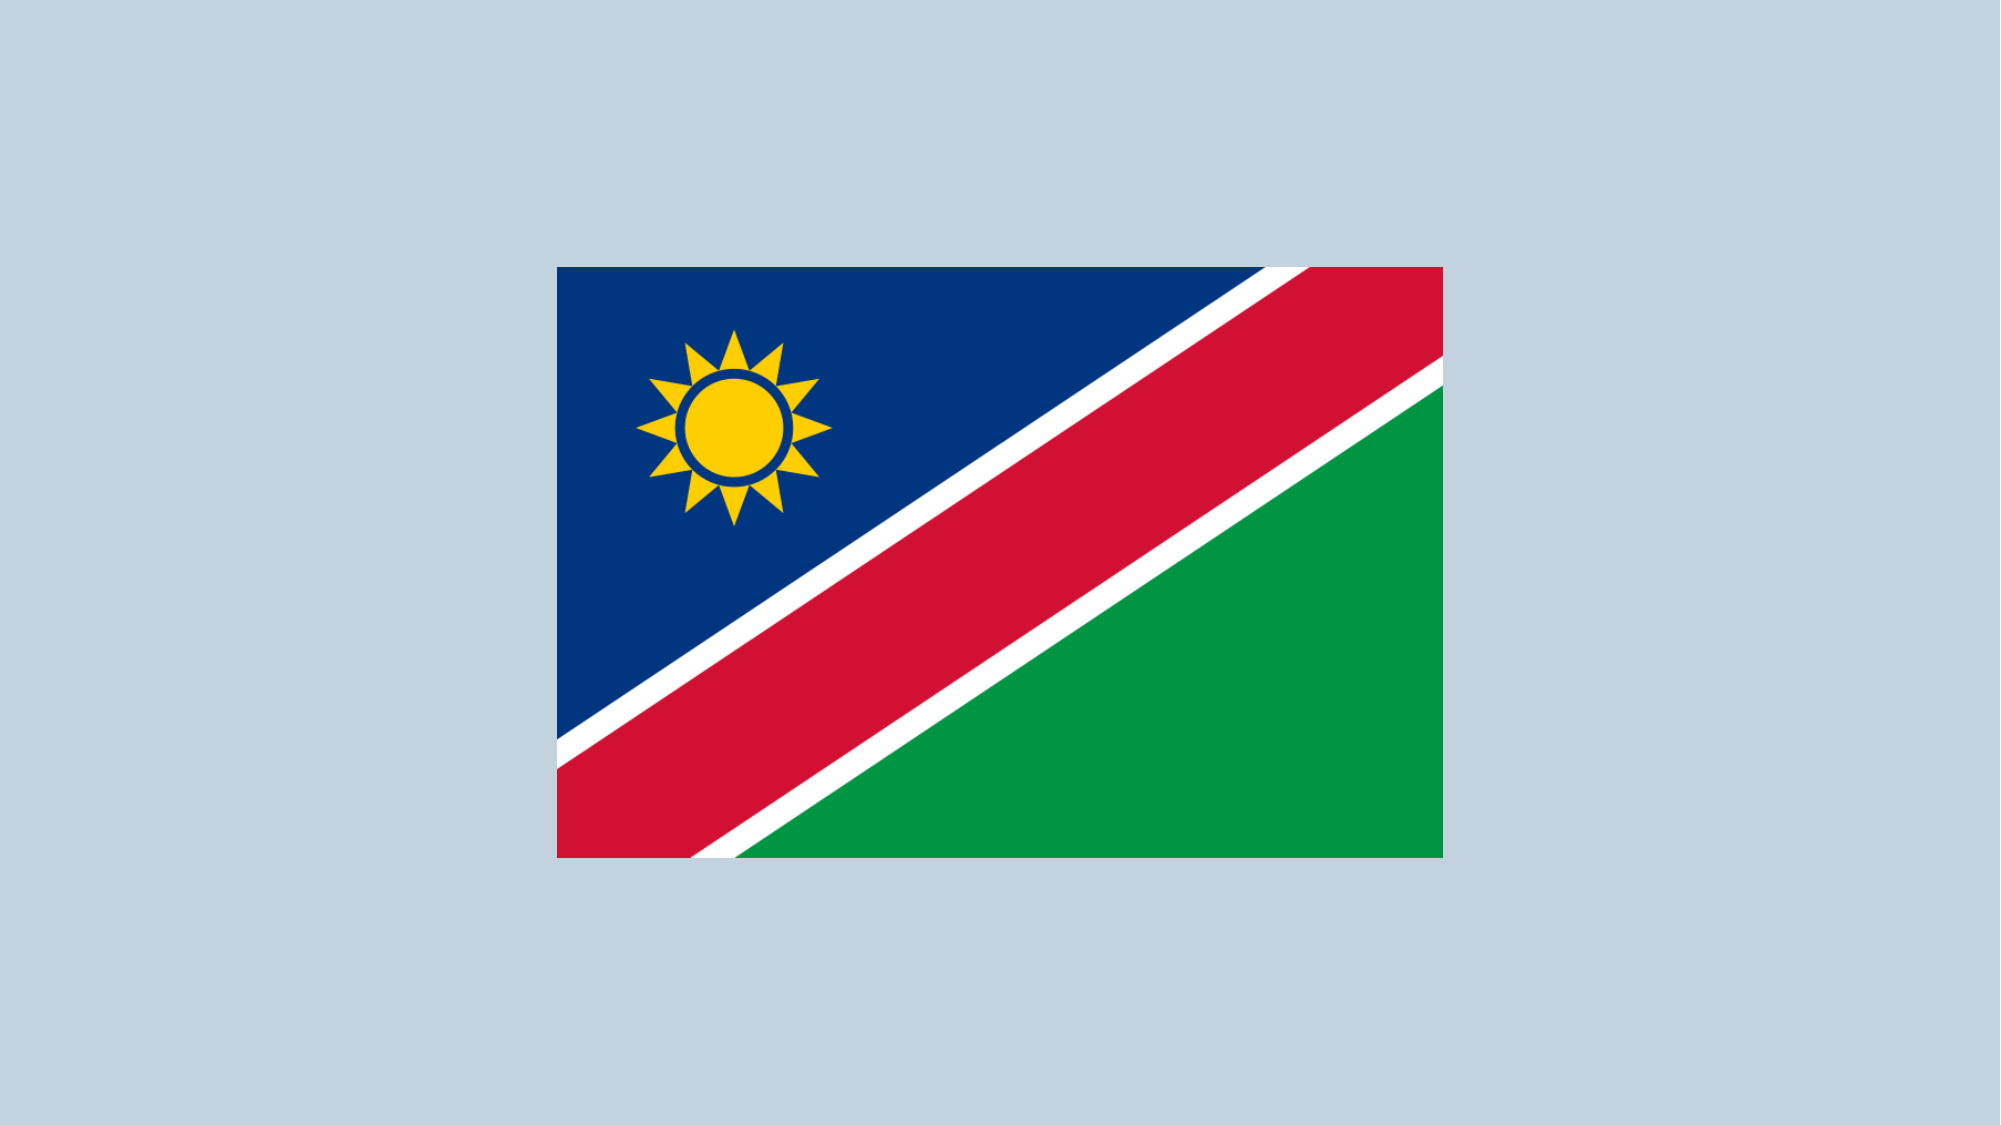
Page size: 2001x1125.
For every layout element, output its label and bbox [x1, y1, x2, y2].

picture [556, 267, 1443, 858]
